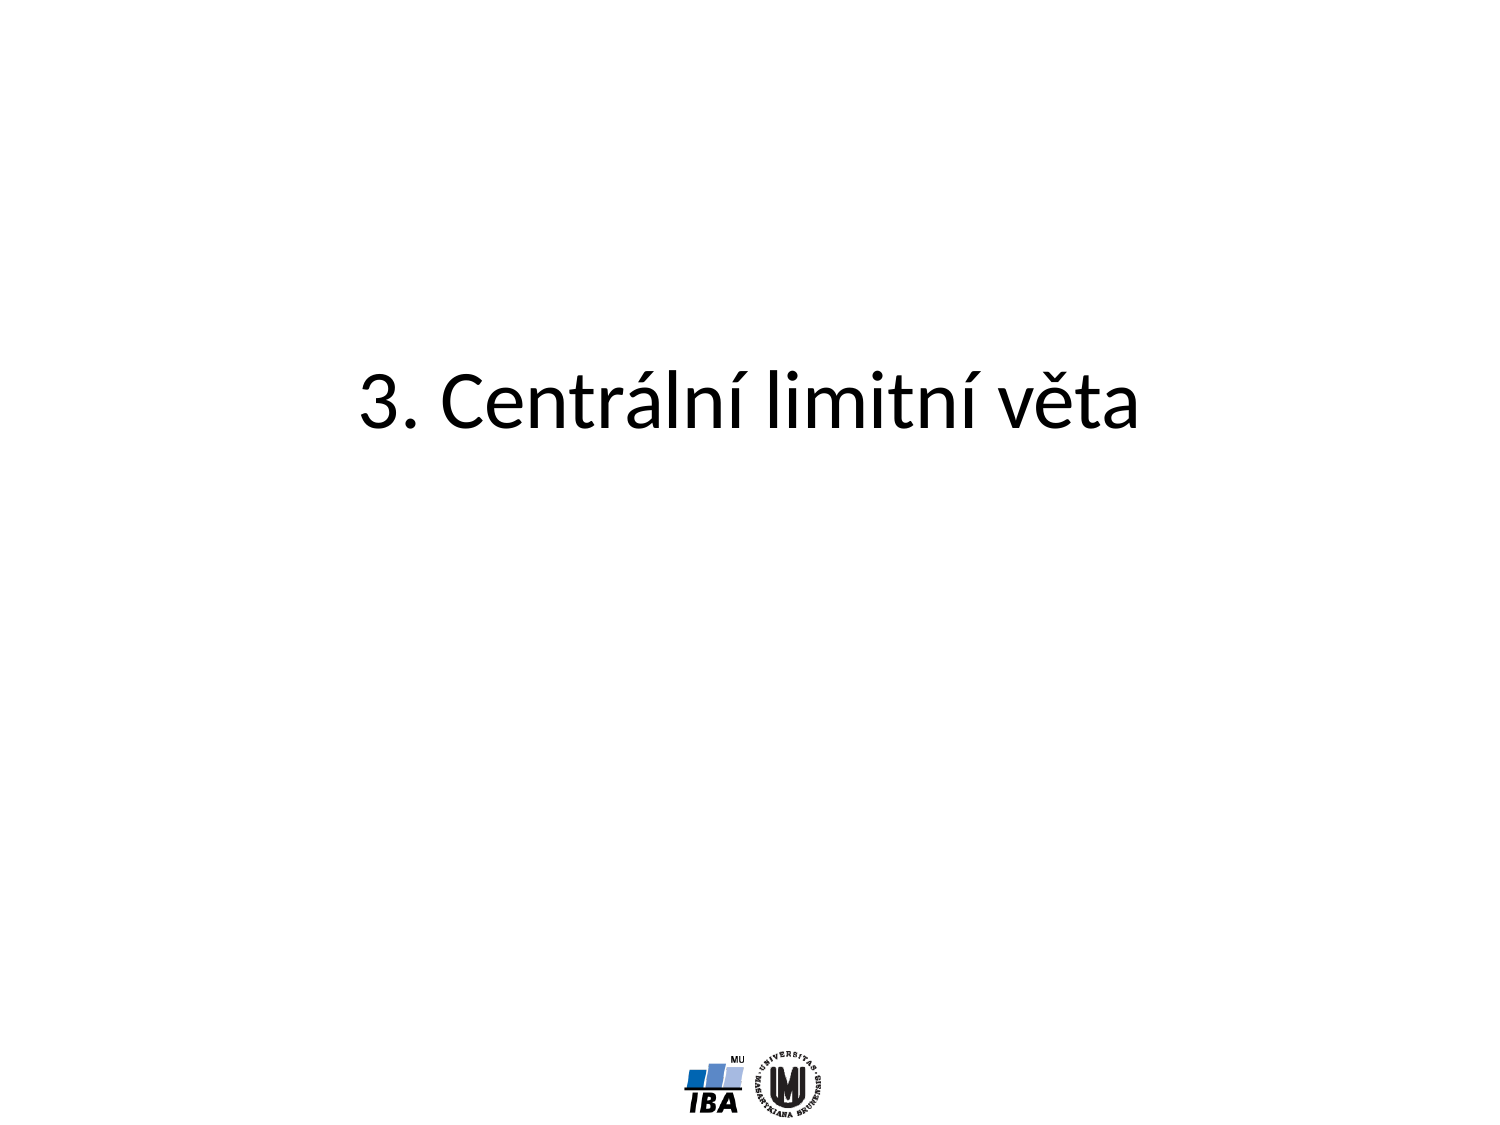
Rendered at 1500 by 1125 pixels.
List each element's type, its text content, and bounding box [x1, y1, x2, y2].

title 3. Centrální limitní věta [112, 274, 1388, 516]
picture [684, 1056, 744, 1113]
picture [755, 1051, 821, 1118]
